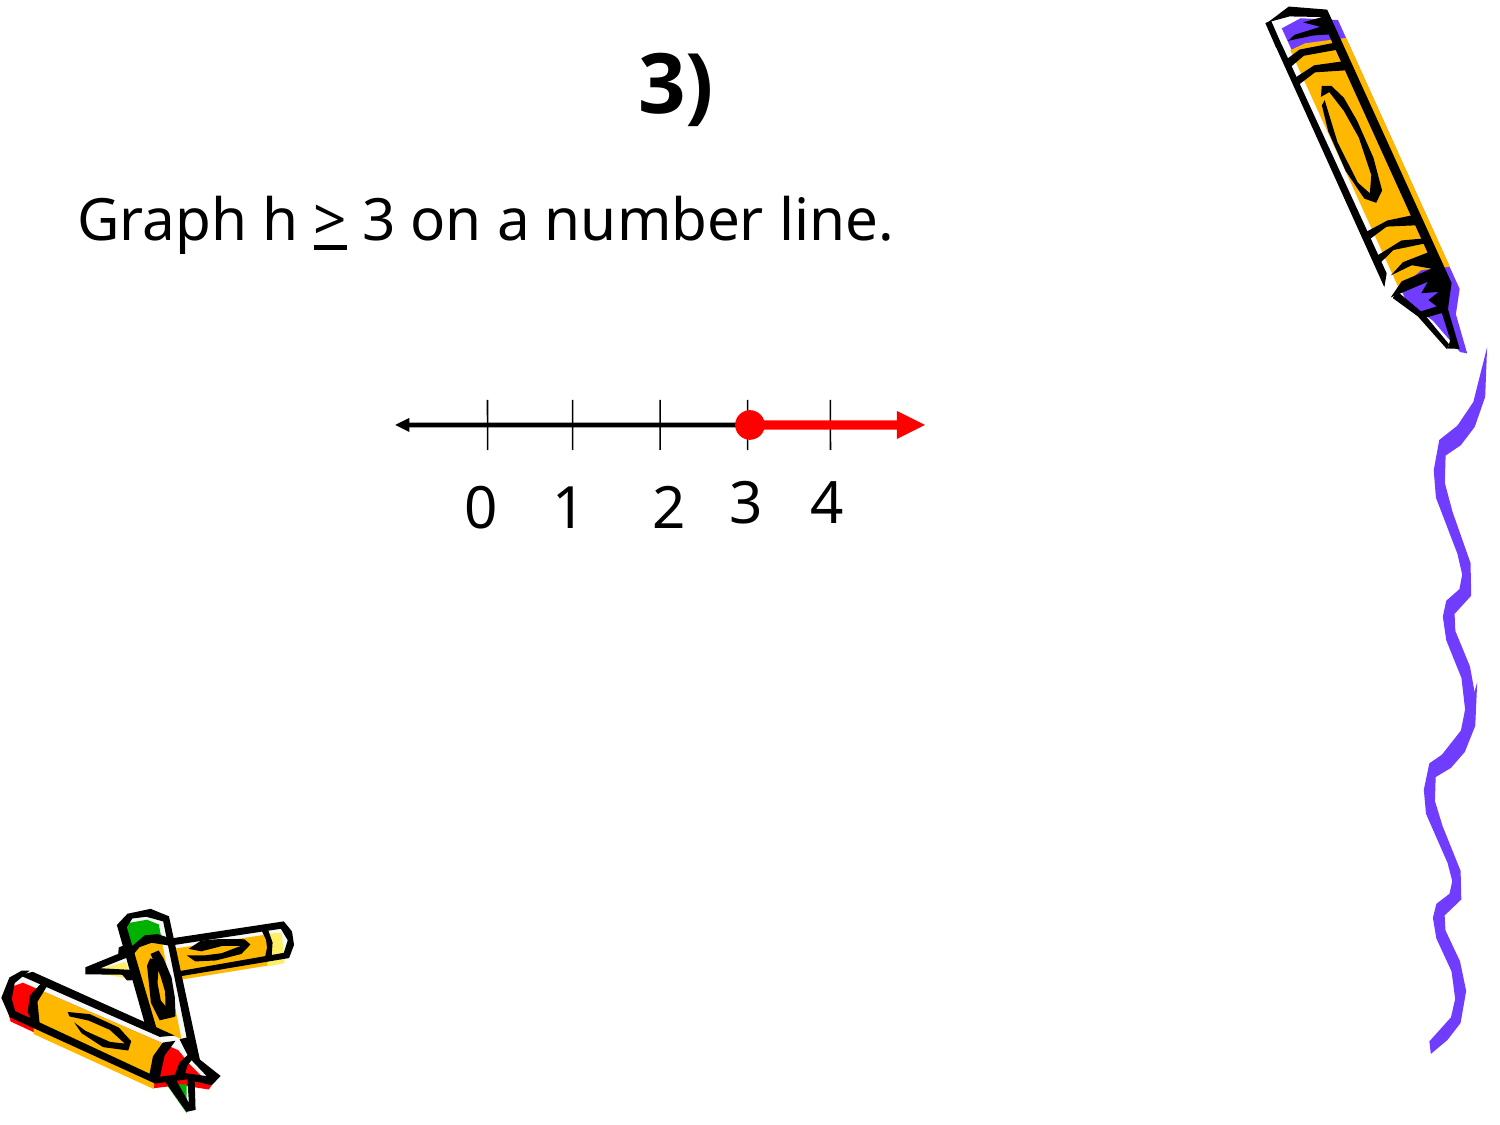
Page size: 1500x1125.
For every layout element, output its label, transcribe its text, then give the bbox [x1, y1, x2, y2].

text_box 3 [714, 457, 790, 543]
text_box 0 [450, 462, 537, 548]
text_box 1 [537, 462, 630, 548]
text_box [737, 412, 763, 438]
text_box Graph h > 3 on a number line. [62, 174, 1350, 260]
text_box [762, 418, 925, 432]
text_box 2 [637, 462, 736, 548]
text_box 3) [112, 24, 1240, 138]
text_box [395, 418, 487, 432]
text_box 4 [795, 457, 871, 543]
